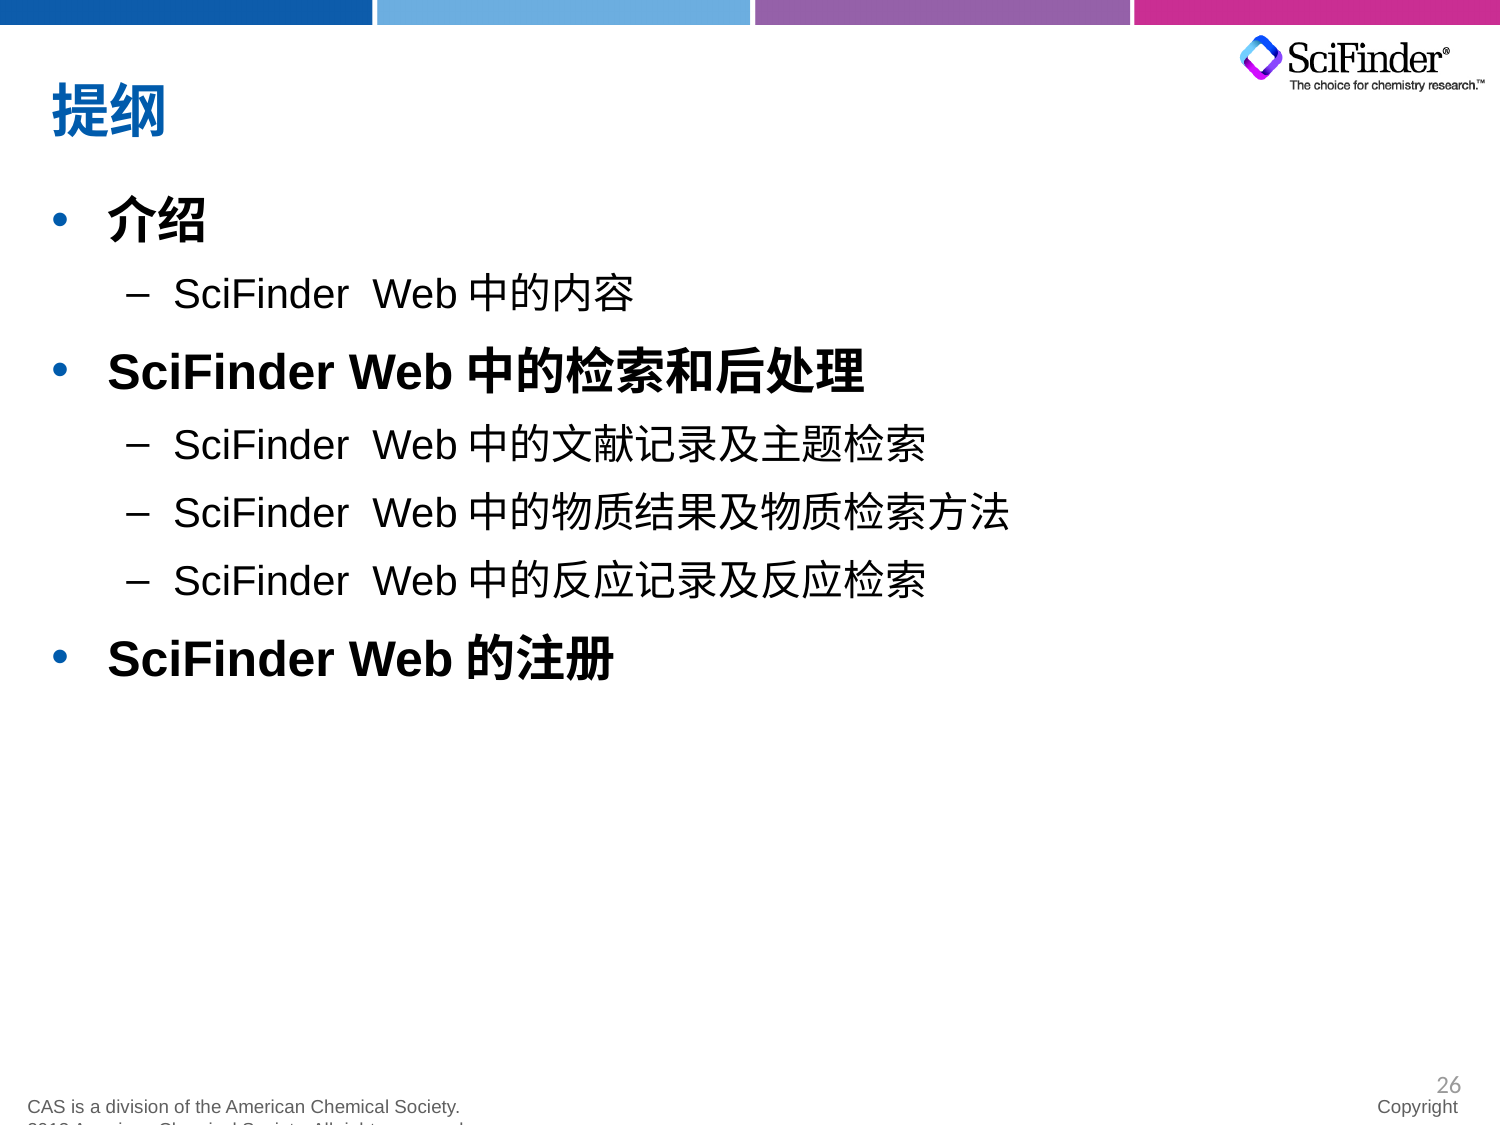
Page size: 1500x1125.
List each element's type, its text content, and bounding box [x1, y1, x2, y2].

picture [0, 0, 1500, 25]
picture [1239, 35, 1485, 92]
list 介绍 SciFinder Web中的内容 SciFinder Web中的检索和后处理 SciFinder Web中的文献记录及主题检索 SciFinder Web中的物质结果及物质检索方法 SciFinder Web中的反应记录及反应检索 SciFinder Web的注册 [35, 169, 1457, 1061]
slide_number 26 [1126, 1053, 1477, 1113]
title 提纲 [36, 45, 1456, 150]
